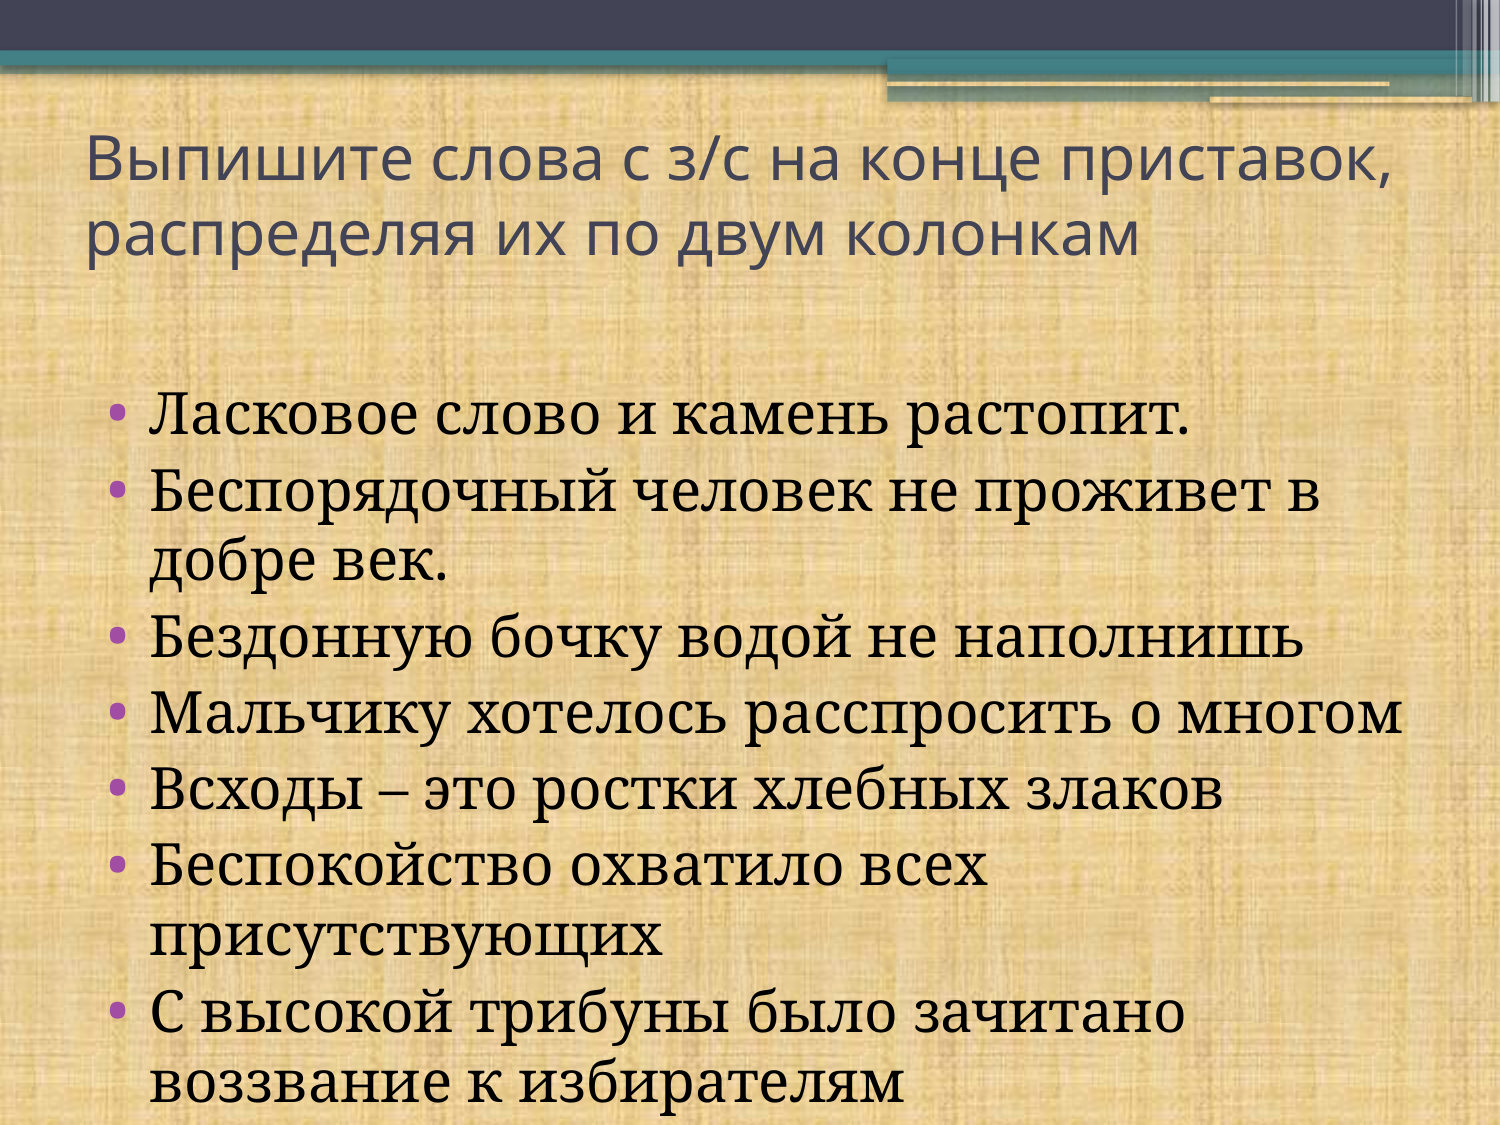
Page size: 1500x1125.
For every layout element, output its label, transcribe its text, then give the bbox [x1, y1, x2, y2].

picture [0, 74, 1500, 1125]
title Выпишите слова с з/с на конце приставок, распределяя их по двум колонкам [70, 105, 1421, 281]
list Ласковое слово и камень растопит. Беспорядочный человек не проживет в добре век. Бездонную бочку водой не наполнишь Мальчику хотелось расспросить о многом Всходы – это ростки хлебных злаков Беспокойство охватило всех присутствующих С высокой трибуны было зачитано воззвание к избирателям [75, 368, 1425, 1079]
